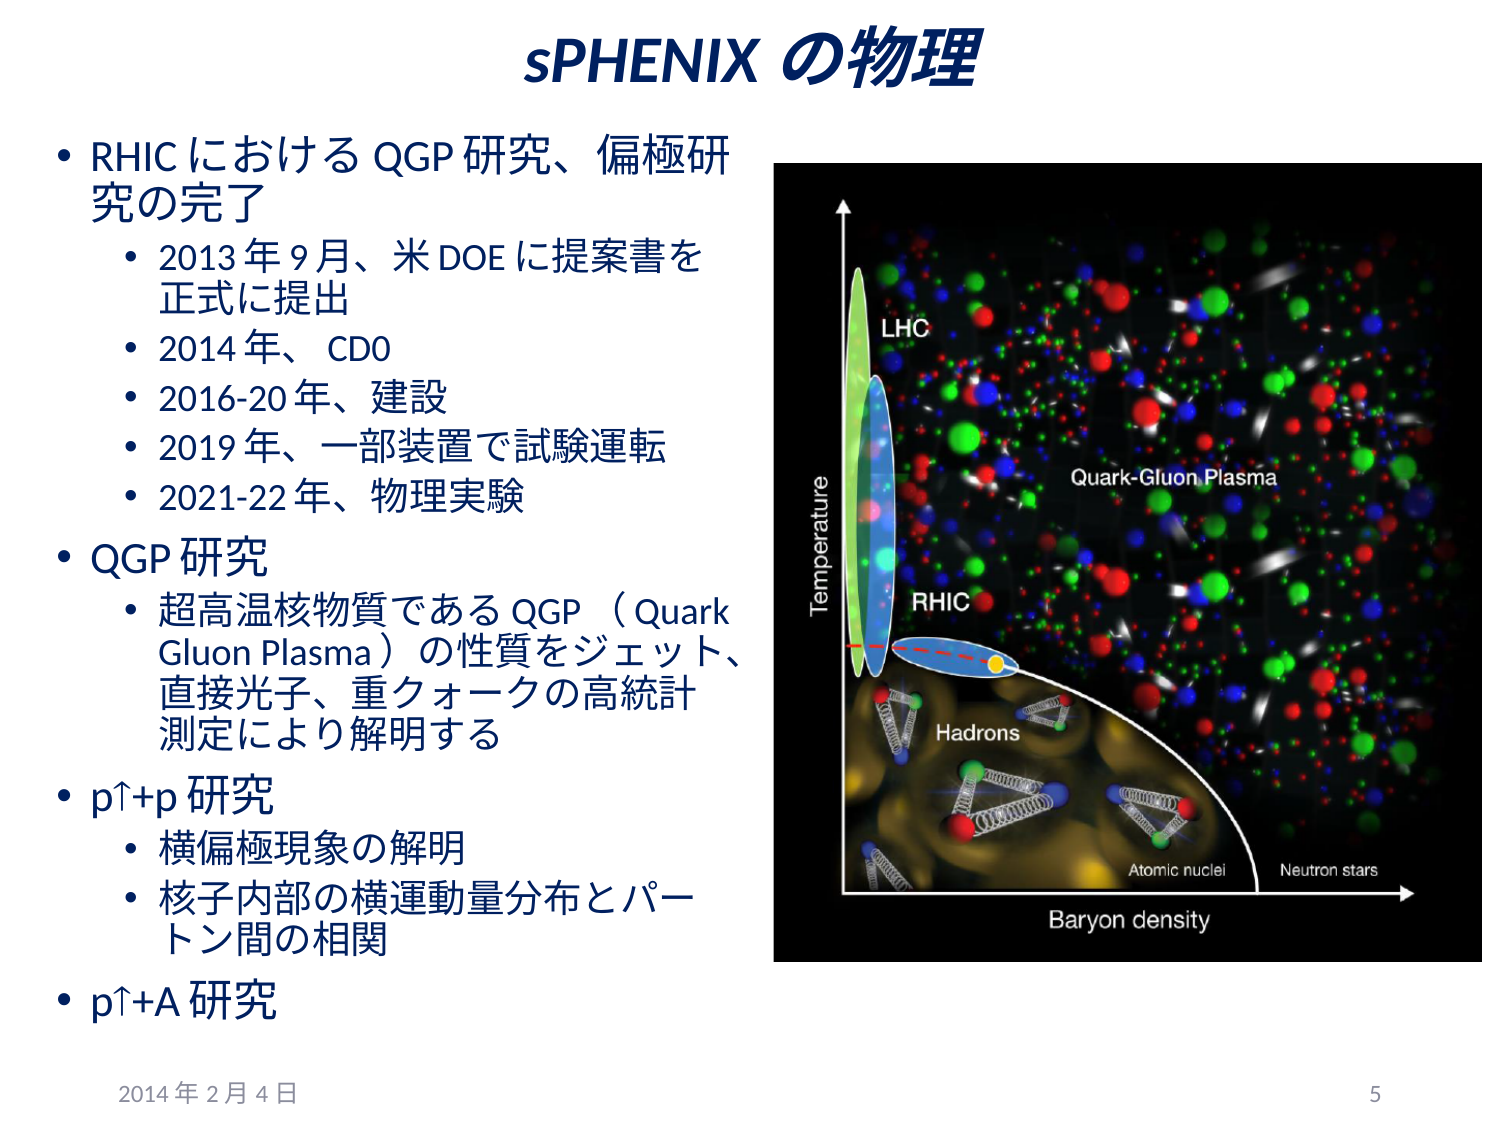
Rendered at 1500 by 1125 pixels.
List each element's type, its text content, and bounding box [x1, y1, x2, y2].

title sPHENIXの物理 [103, 7, 1397, 114]
picture [773, 163, 1482, 962]
slide_number 5 [1059, 1082, 1397, 1103]
list RHICにおけるQGP研究、偏極研究の完了 2013年9月、米DOEに提案書を正式に提出 2014年、CD0 2016-20年、建設 2019年、一部装置で試験運転 2021-22年、物理実験 QGP研究 超高温核物質であるQGP（Quark Gluon Plasma）の性質をジェット、直接光子、重クォークの高統計測定により解明する p+p研究 横偏極現象の解明 核子内部の横運動量分布とパートン間の相関 p+A研究 [41, 125, 750, 1071]
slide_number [103, 1082, 441, 1103]
